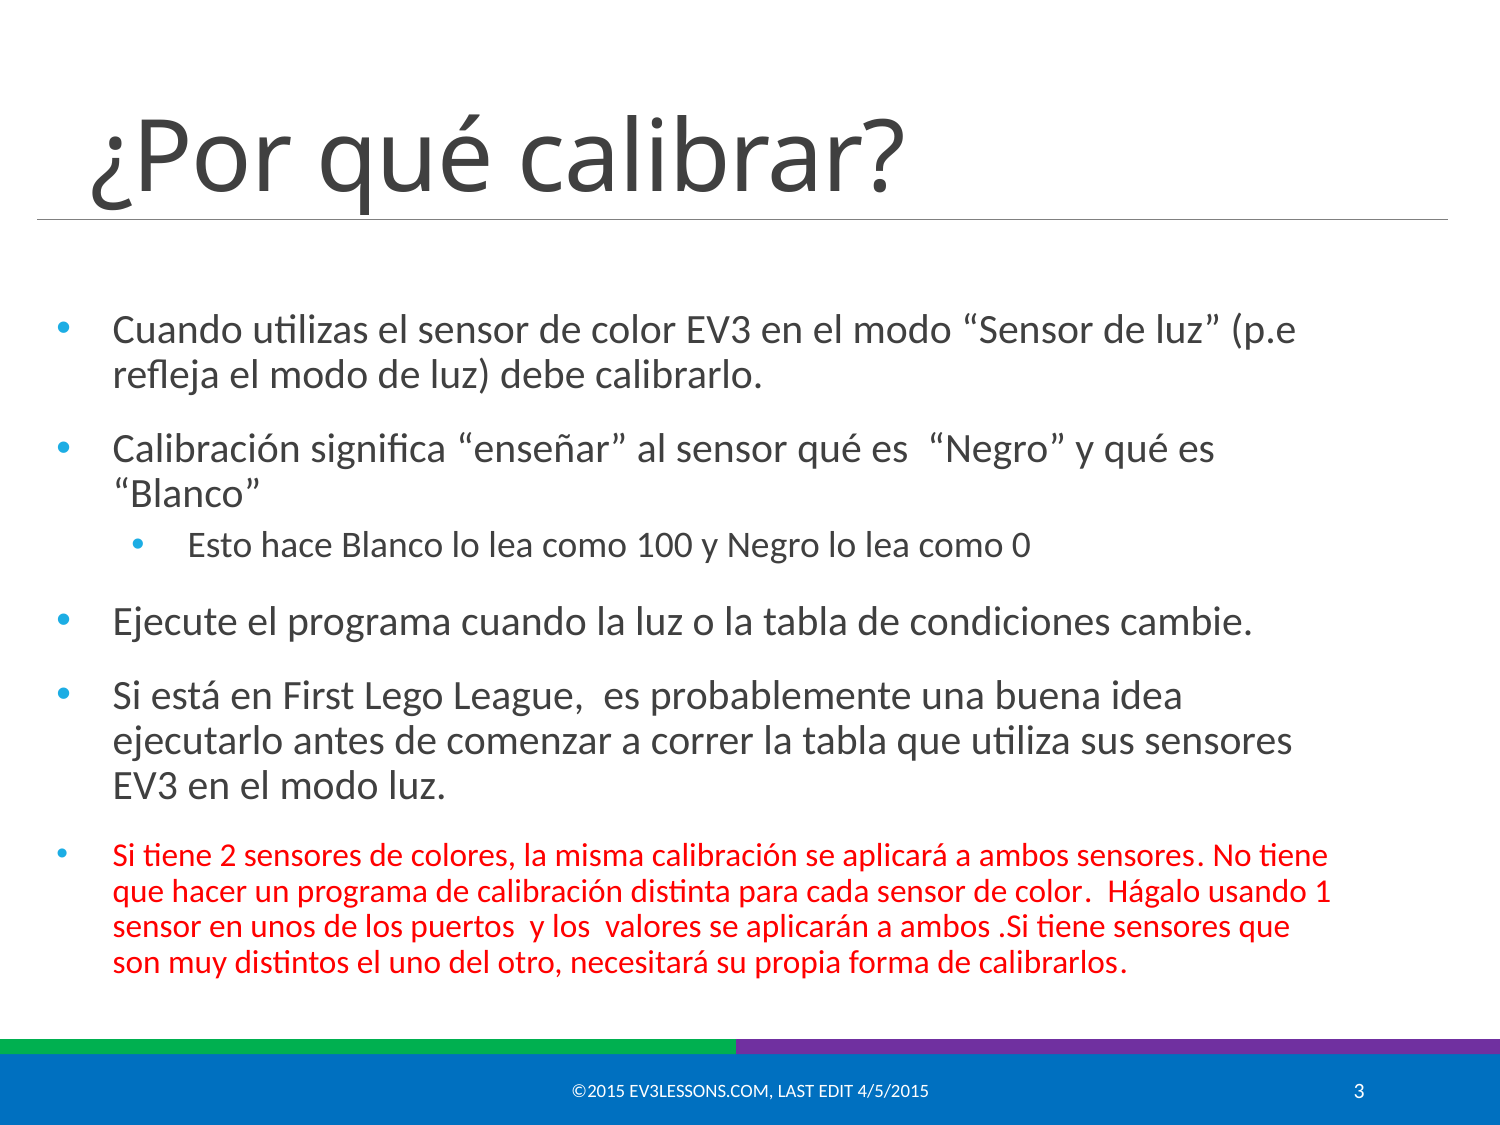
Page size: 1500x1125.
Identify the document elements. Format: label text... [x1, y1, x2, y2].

footer ©2015 EV3Lessons.com, Last edit 4/5/2015 [453, 1059, 1047, 1120]
title ¿Por qué calibrar? [75, 99, 1428, 220]
slide_number 3 [1218, 1059, 1380, 1120]
list Cuando utilizas el sensor de color EV3 en el modo “Sensor de luz” (p.e refleja el modo de luz) debe calibrarlo. Calibración significa “enseñar” al sensor qué es “Negro” y qué es “Blanco” Esto hace Blanco lo lea como 100 y Negro lo lea como 0 Ejecute el programa cuando la luz o la tabla de condiciones cambie. Si está en First Lego League, es probablemente una buena idea ejecutarlo antes de comenzar a correr la tabla que utiliza sus sensores EV3 en el modo luz. Si tiene 2 sensores de colores, la misma calibración se aplicará a ambos sensores. No tiene que hacer un programa de calibración distinta para cada sensor de color. Hágalo usando 1 sensor en unos de los puertos y los valores se aplicarán a ambos .Si tiene sensores que son muy distintos el uno del otro, necesitará su propia forma de calibrarlos. [56, 299, 1338, 1002]
